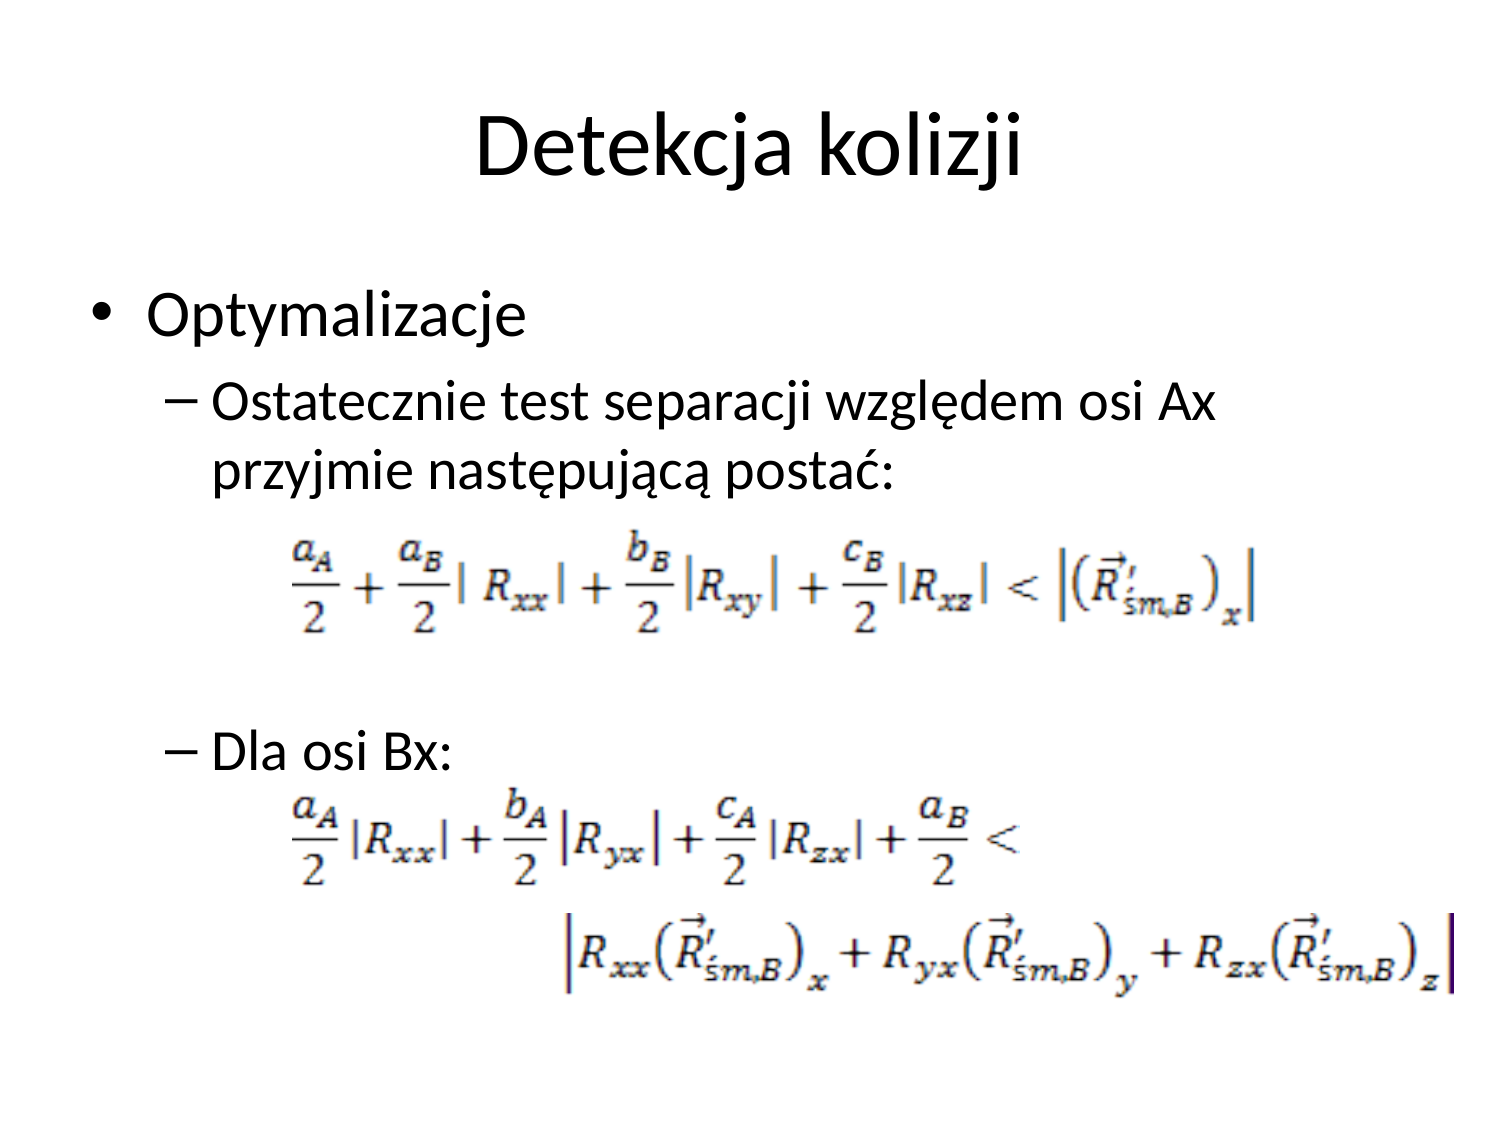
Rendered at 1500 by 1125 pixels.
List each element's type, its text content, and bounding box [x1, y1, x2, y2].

picture [292, 784, 1020, 900]
list Optymalizacje Ostatecznie test separacji względem osi Ax przyjmie następującą postać: Dla osi Bx: [75, 262, 1425, 1125]
picture [562, 913, 1454, 1012]
picture [292, 527, 1260, 645]
title Detekcja kolizji [75, 45, 1425, 233]
